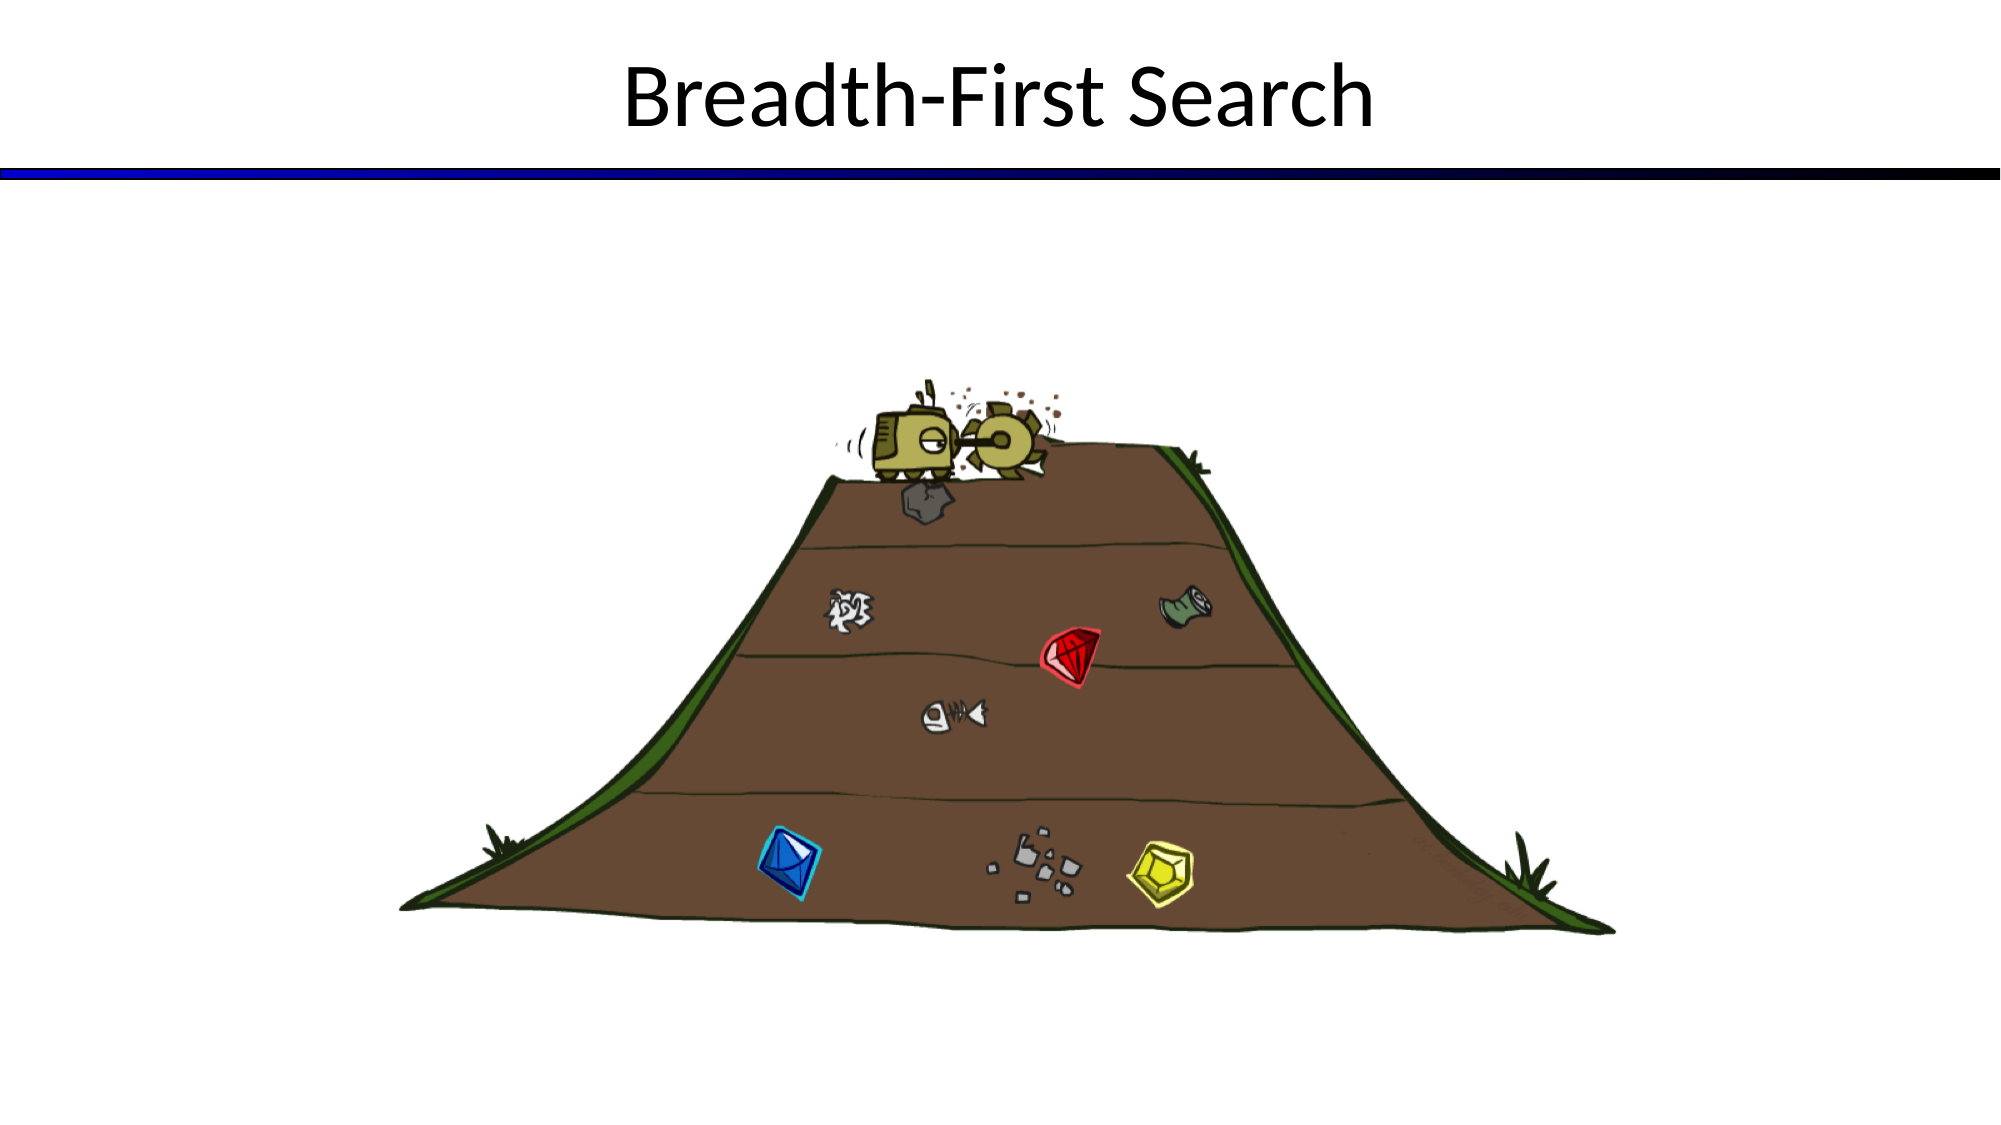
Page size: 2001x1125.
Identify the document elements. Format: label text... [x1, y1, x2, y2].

title Breadth-First Search [0, 0, 2000, 184]
picture [349, 74, 1631, 1036]
